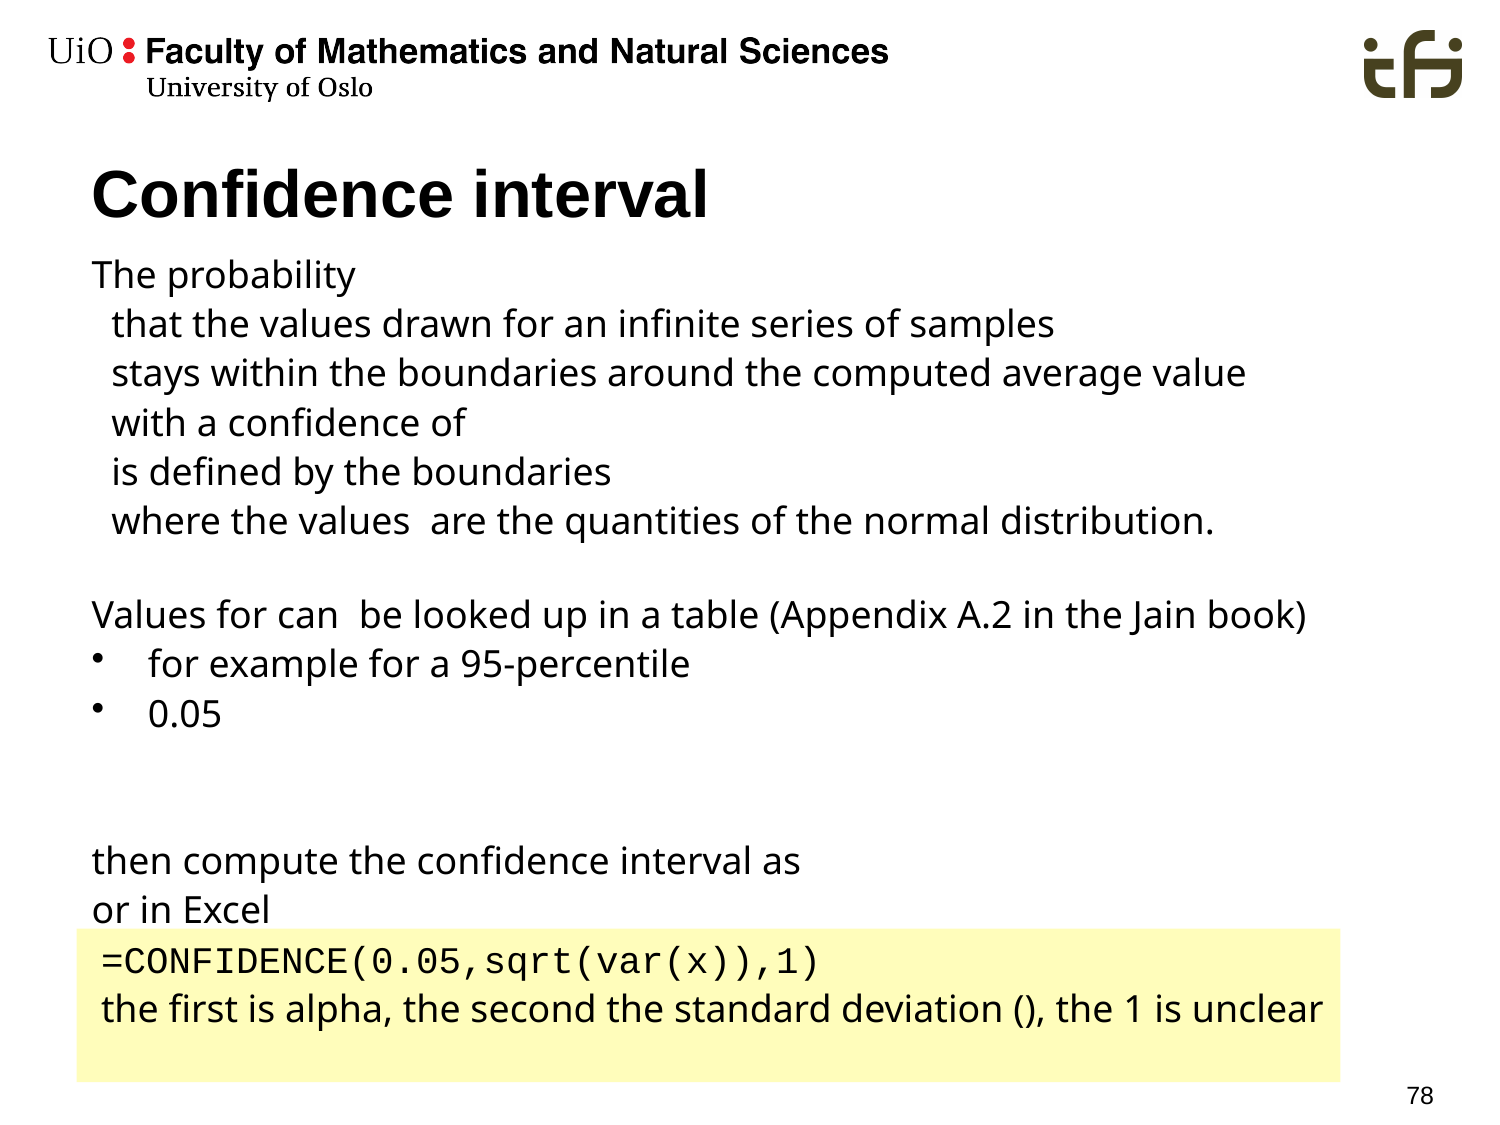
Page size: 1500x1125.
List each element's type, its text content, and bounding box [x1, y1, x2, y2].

picture [1364, 30, 1462, 98]
title Confidence interval [76, 136, 1426, 244]
picture [48, 37, 888, 102]
text_box [76, 928, 1341, 1083]
